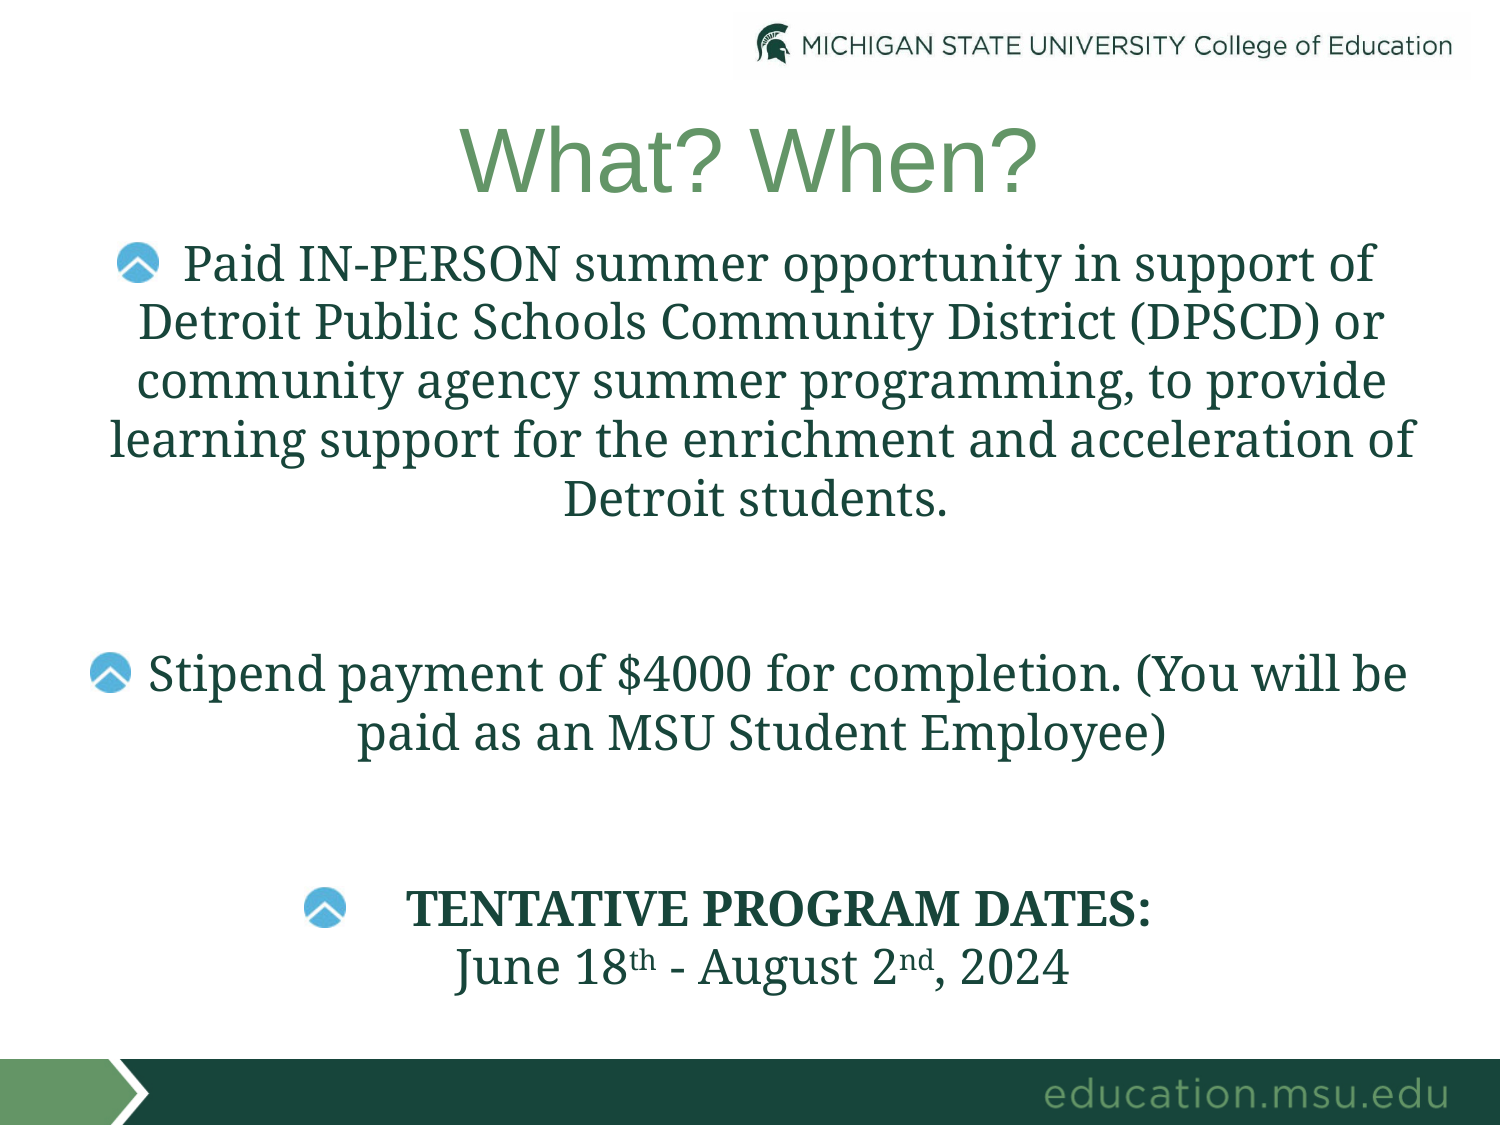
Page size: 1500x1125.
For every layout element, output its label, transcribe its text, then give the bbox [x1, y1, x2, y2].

picture [117, 241, 159, 283]
picture [304, 886, 346, 928]
title What? When? [75, 62, 1425, 224]
picture [733, 12, 1471, 80]
picture [0, 1059, 1500, 1125]
picture [90, 651, 131, 693]
list Paid IN-PERSON summer opportunity in support of Detroit Public Schools Community District (DPSCD) or community agency summer programming, to provide learning support for the enrichment and acceleration of Detroit students. Stipend payment of $4000 for completion. (You will be paid as an MSU Student Employee) TENTATIVE PROGRAM DATES: June 18th - August 2nd, 2024 [75, 224, 1450, 1005]
